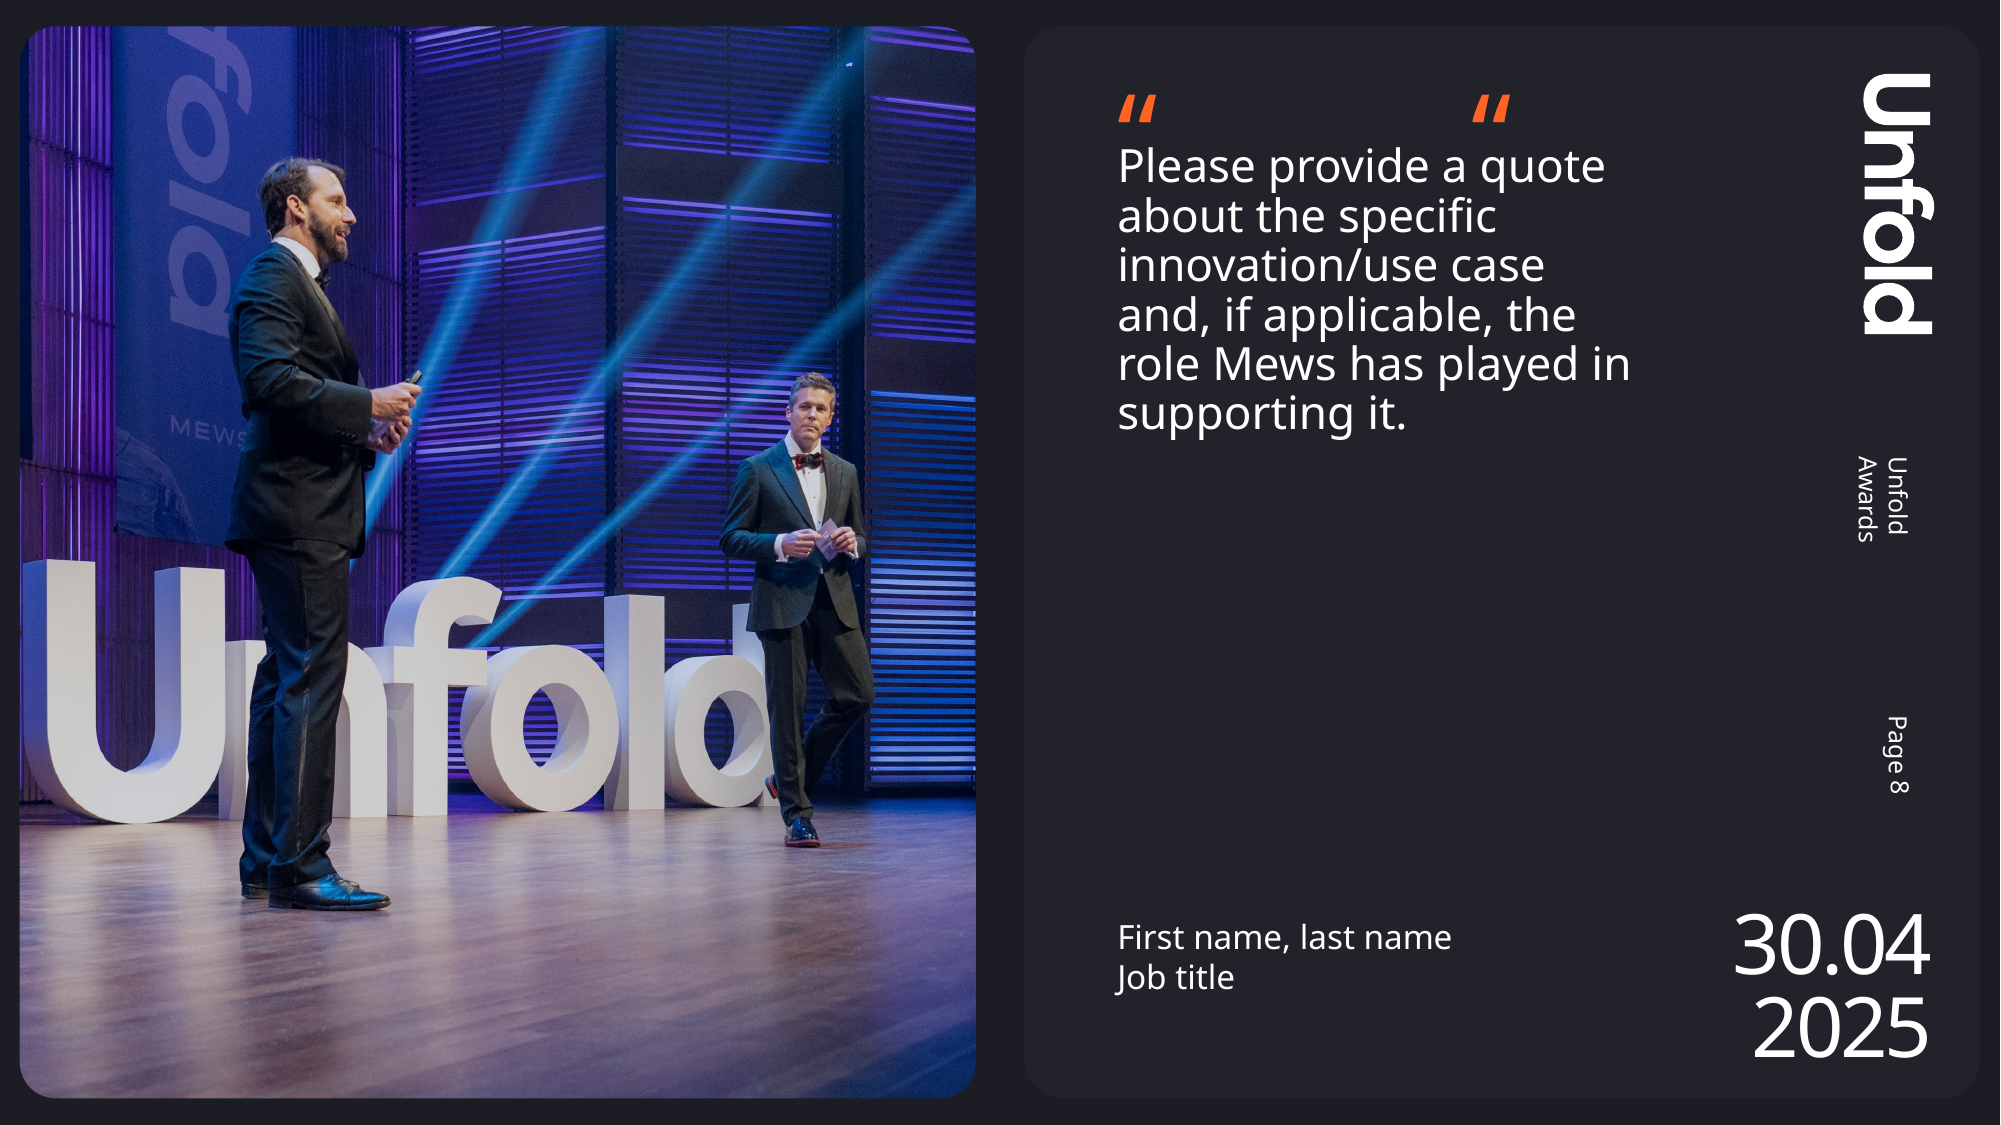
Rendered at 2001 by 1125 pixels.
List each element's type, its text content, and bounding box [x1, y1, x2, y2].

list “ [1117, 63, 1471, 162]
picture [19, 26, 976, 1099]
list Please provide a quote about the specific innovation/use case and, if applicable, the role Mews has played in supporting it. [1117, 162, 1646, 886]
list “ [1471, 63, 2000, 162]
slide_number 8 [1883, 778, 1914, 863]
list First name, last name Job title [1117, 916, 1646, 1019]
